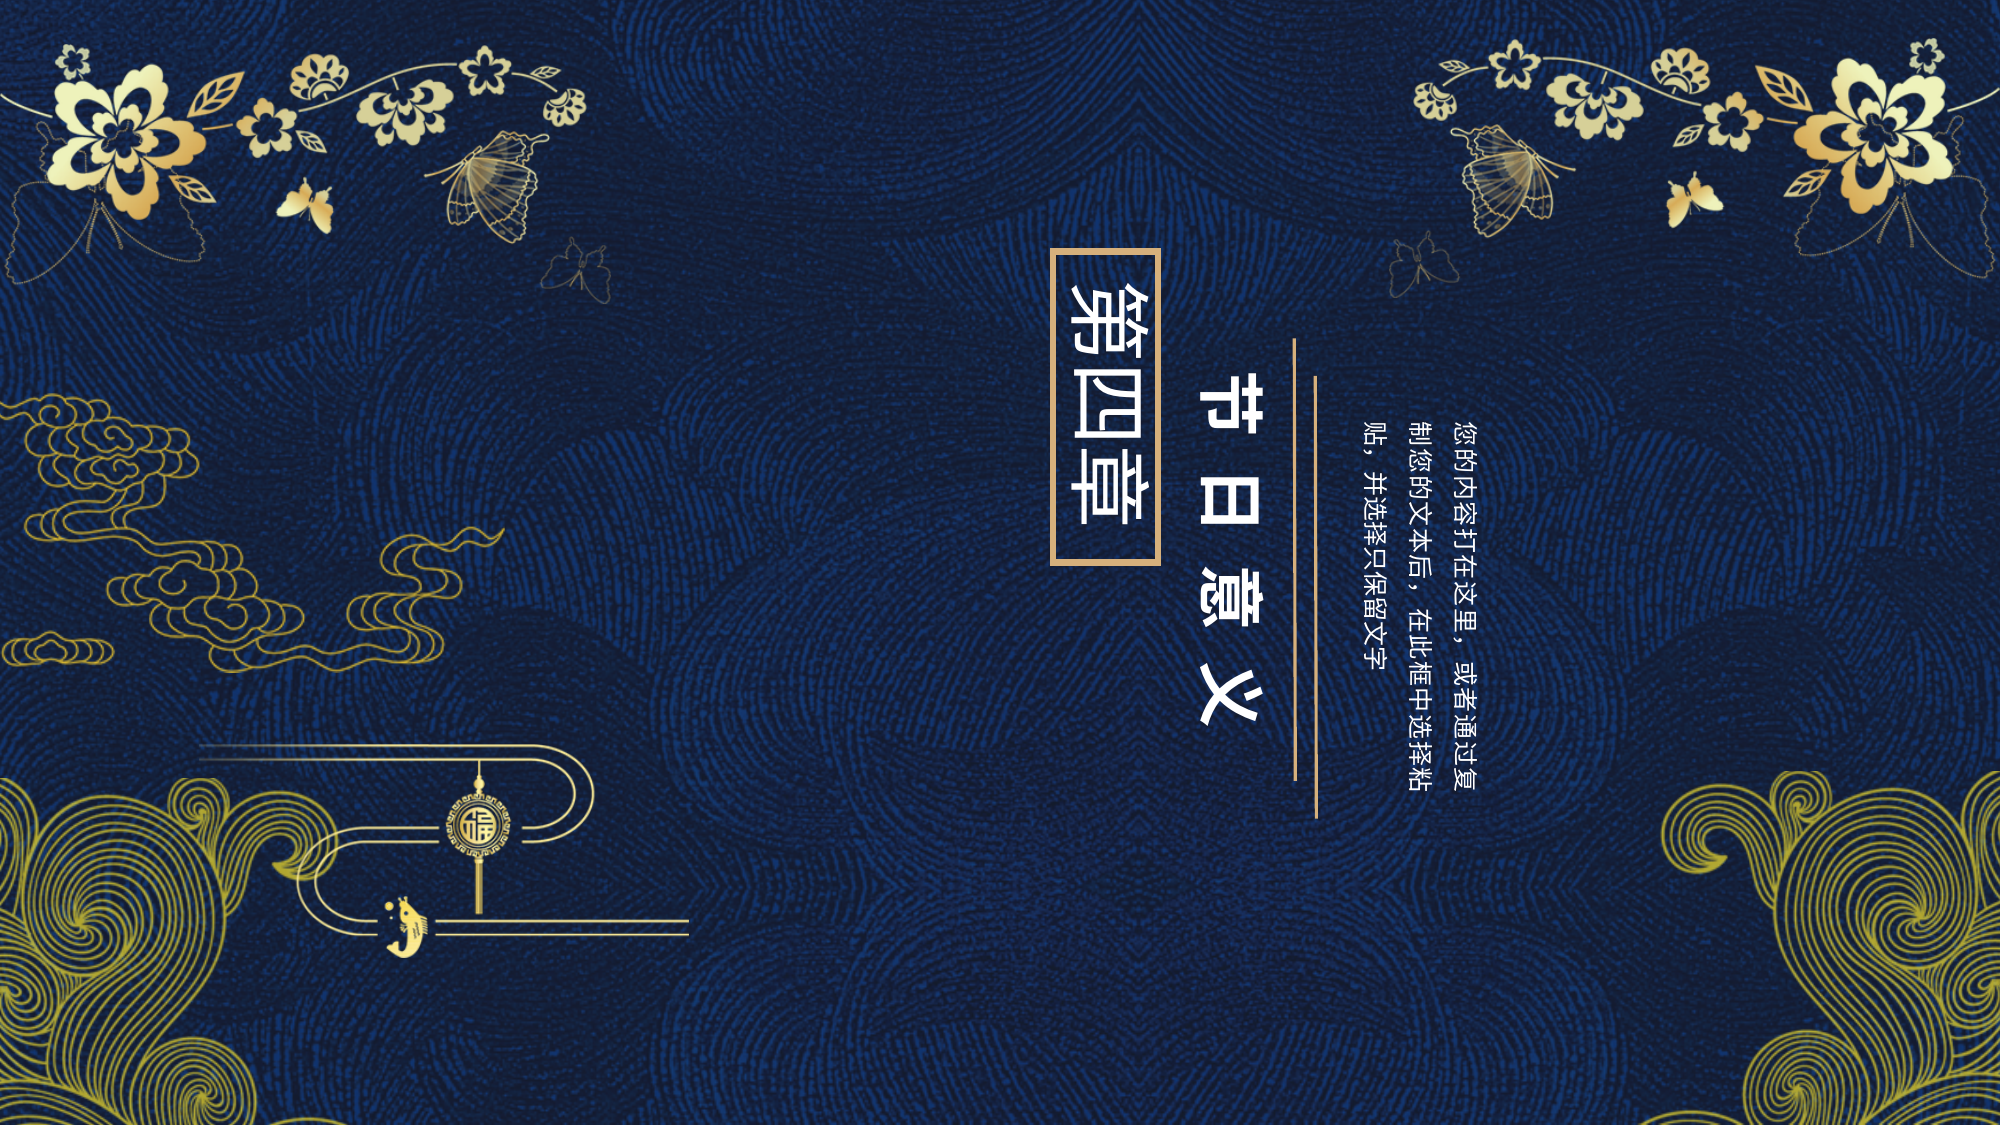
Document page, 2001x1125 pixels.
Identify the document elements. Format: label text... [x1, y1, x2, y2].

text_box [1052, 251, 1159, 563]
text_box 您的内容打在这里，或者通过复制您的文本后，在此框中选择粘贴，并选择只保留文字 [1336, 407, 1504, 808]
picture [0, 0, 2000, 1125]
text_box 节 日 意 义 [1169, 355, 1281, 819]
text_box 第四章 [1038, 264, 1170, 580]
